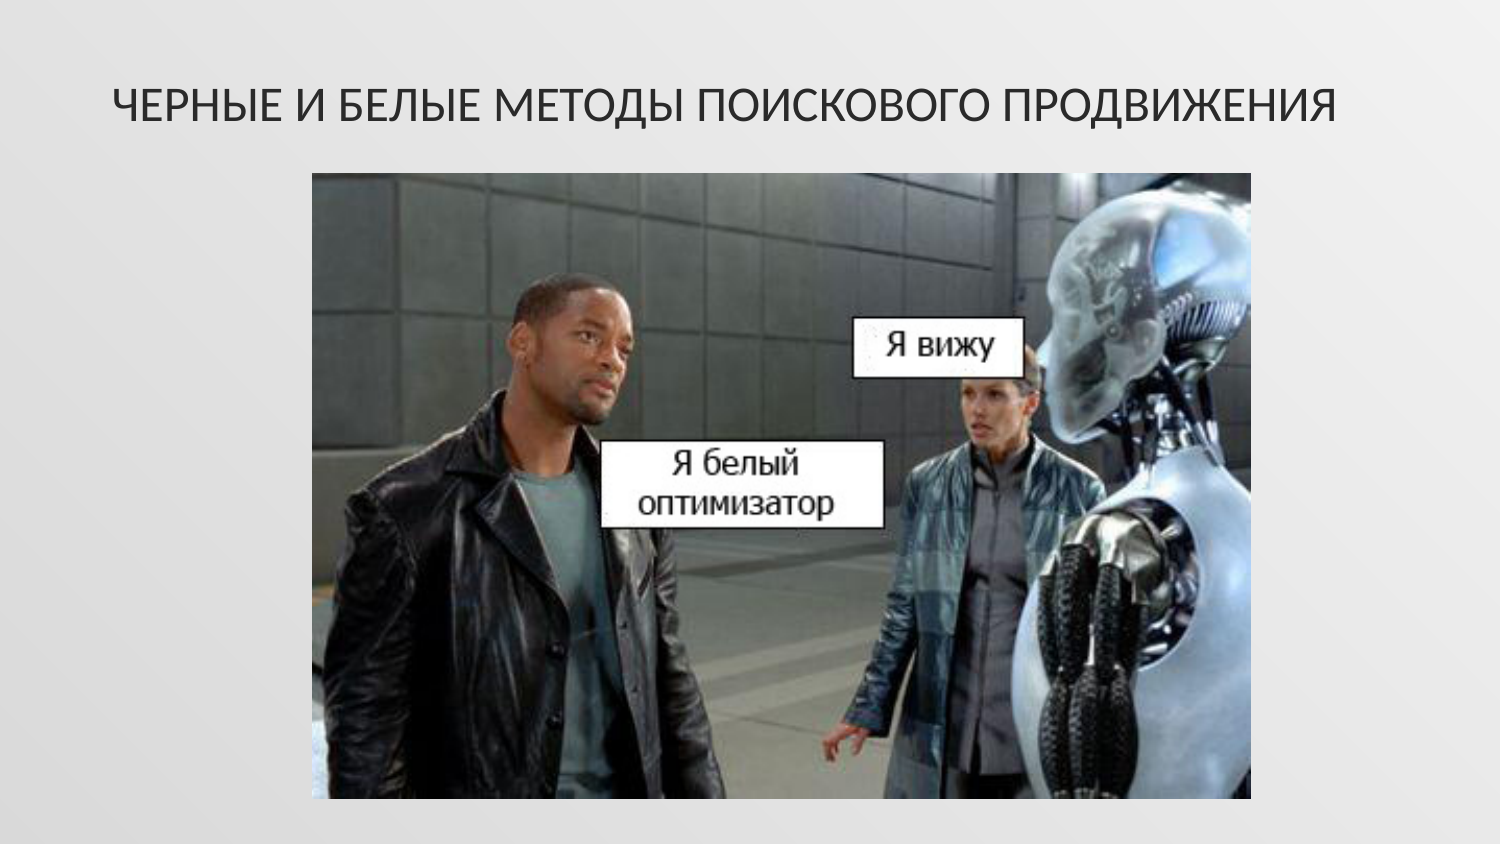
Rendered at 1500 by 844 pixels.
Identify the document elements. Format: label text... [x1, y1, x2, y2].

picture [312, 173, 1251, 799]
title ЧЕРНЫЕ И БЕЛЫЕ МЕТОДЫ ПОИСкового продвижения [100, 55, 1471, 139]
